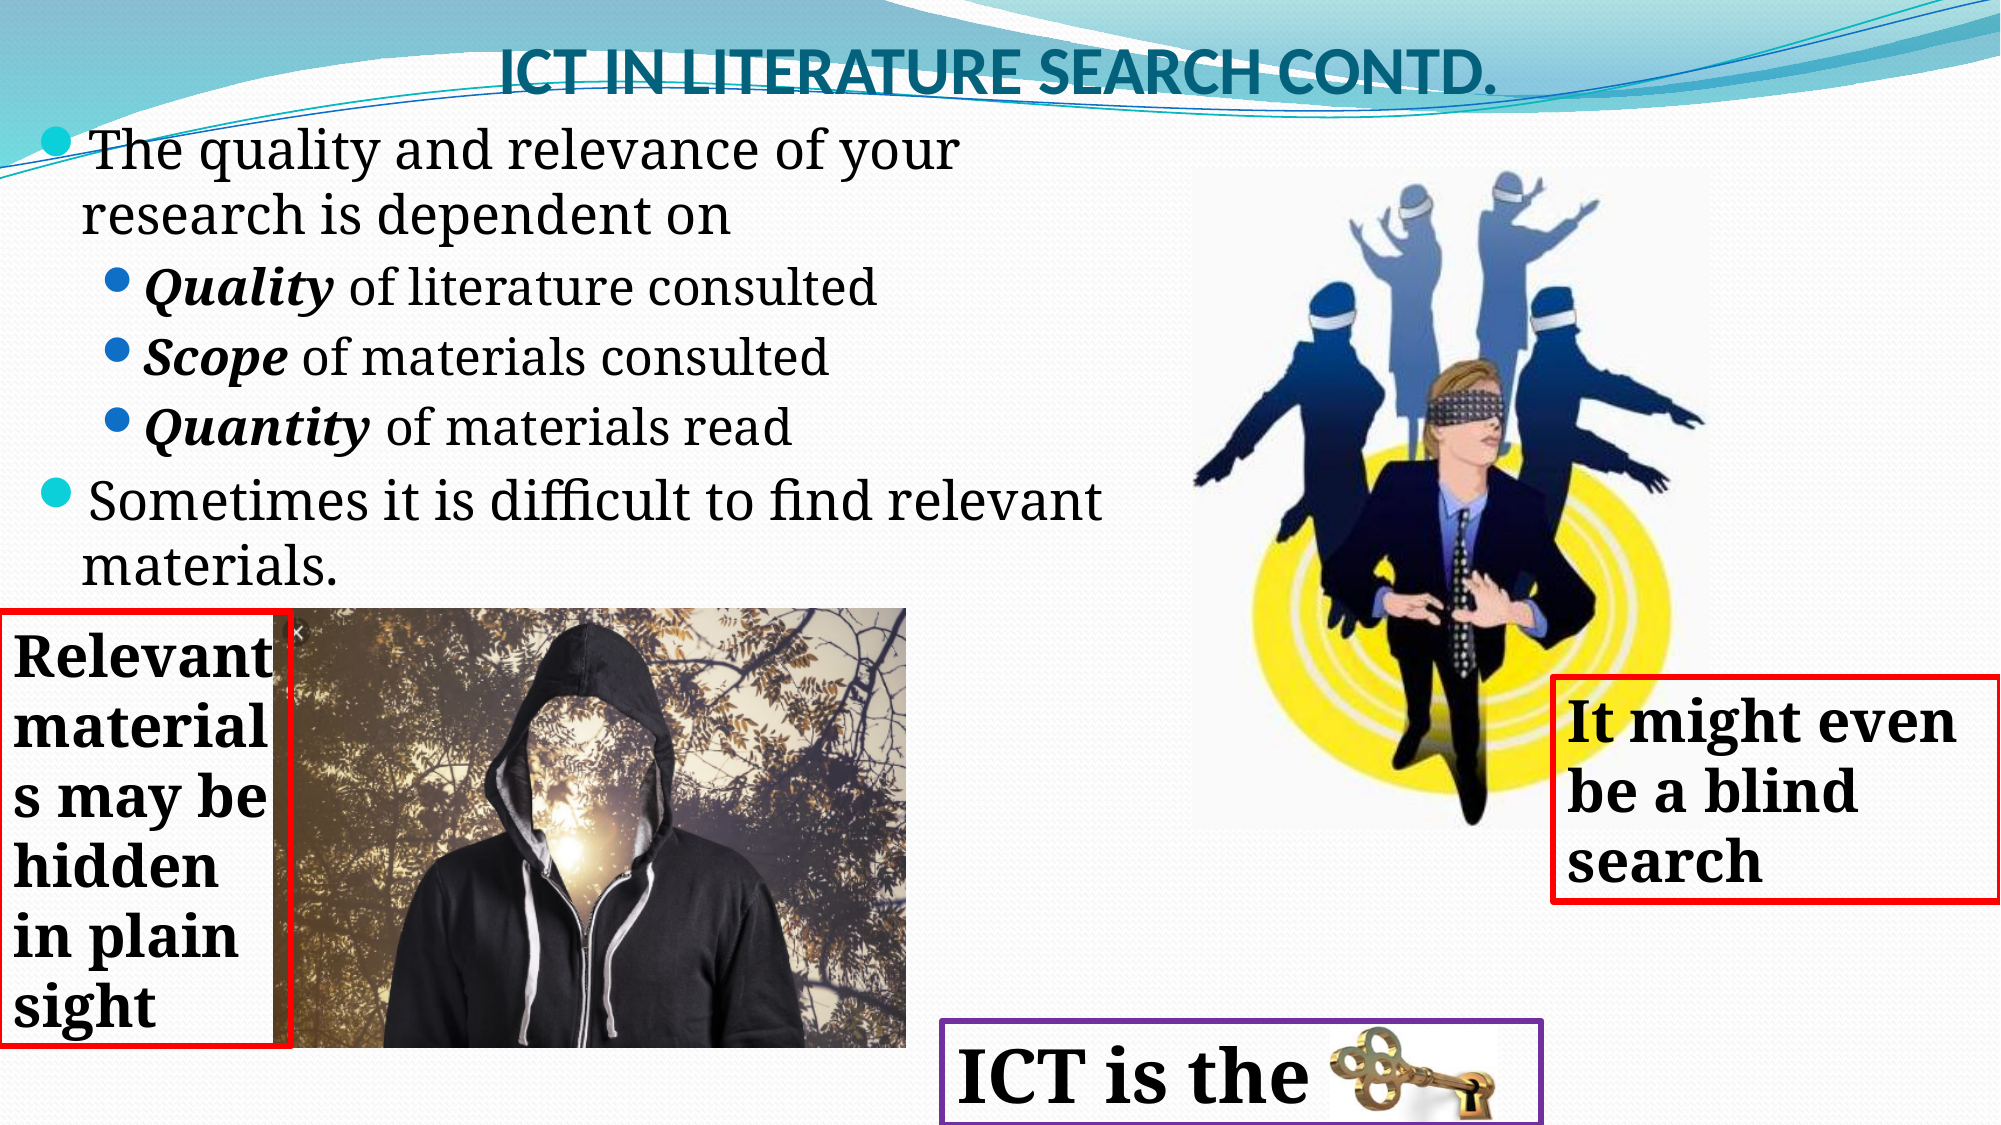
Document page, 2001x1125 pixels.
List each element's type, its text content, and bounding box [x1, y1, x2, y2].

picture [1192, 168, 1711, 829]
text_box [266, 611, 273, 1046]
list Group identification: Eg. grouping of soils based on physical properties Principal component analysis Hierarchical cluster Anomalies detection: outlier detection Fraud detection Error detection Jumps (Eg. Kruskal-Wallis test of jump) Dependencies: Pearson’s correlation Spearmen rho correlation Variations: Descriptive statistics Trends and Patterns [266, 610, 912, 1061]
title Dealing With Outliers [1552, 676, 1717, 841]
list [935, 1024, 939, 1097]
picture [273, 608, 906, 1049]
list The quality and relevance of your research is dependent on Quality of literature consulted Scope of materials consulted Quantity of materials read Sometimes it is difficult to find relevant materials. [22, 108, 1130, 1097]
title ICT IN LITERATURE SEARCH CONTD. [137, 18, 1863, 109]
text_box Relevant materials may be hidden in plain sight [0, 611, 269, 1046]
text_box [941, 1020, 1542, 1125]
text_box It might even be a blind search [1552, 676, 2000, 902]
